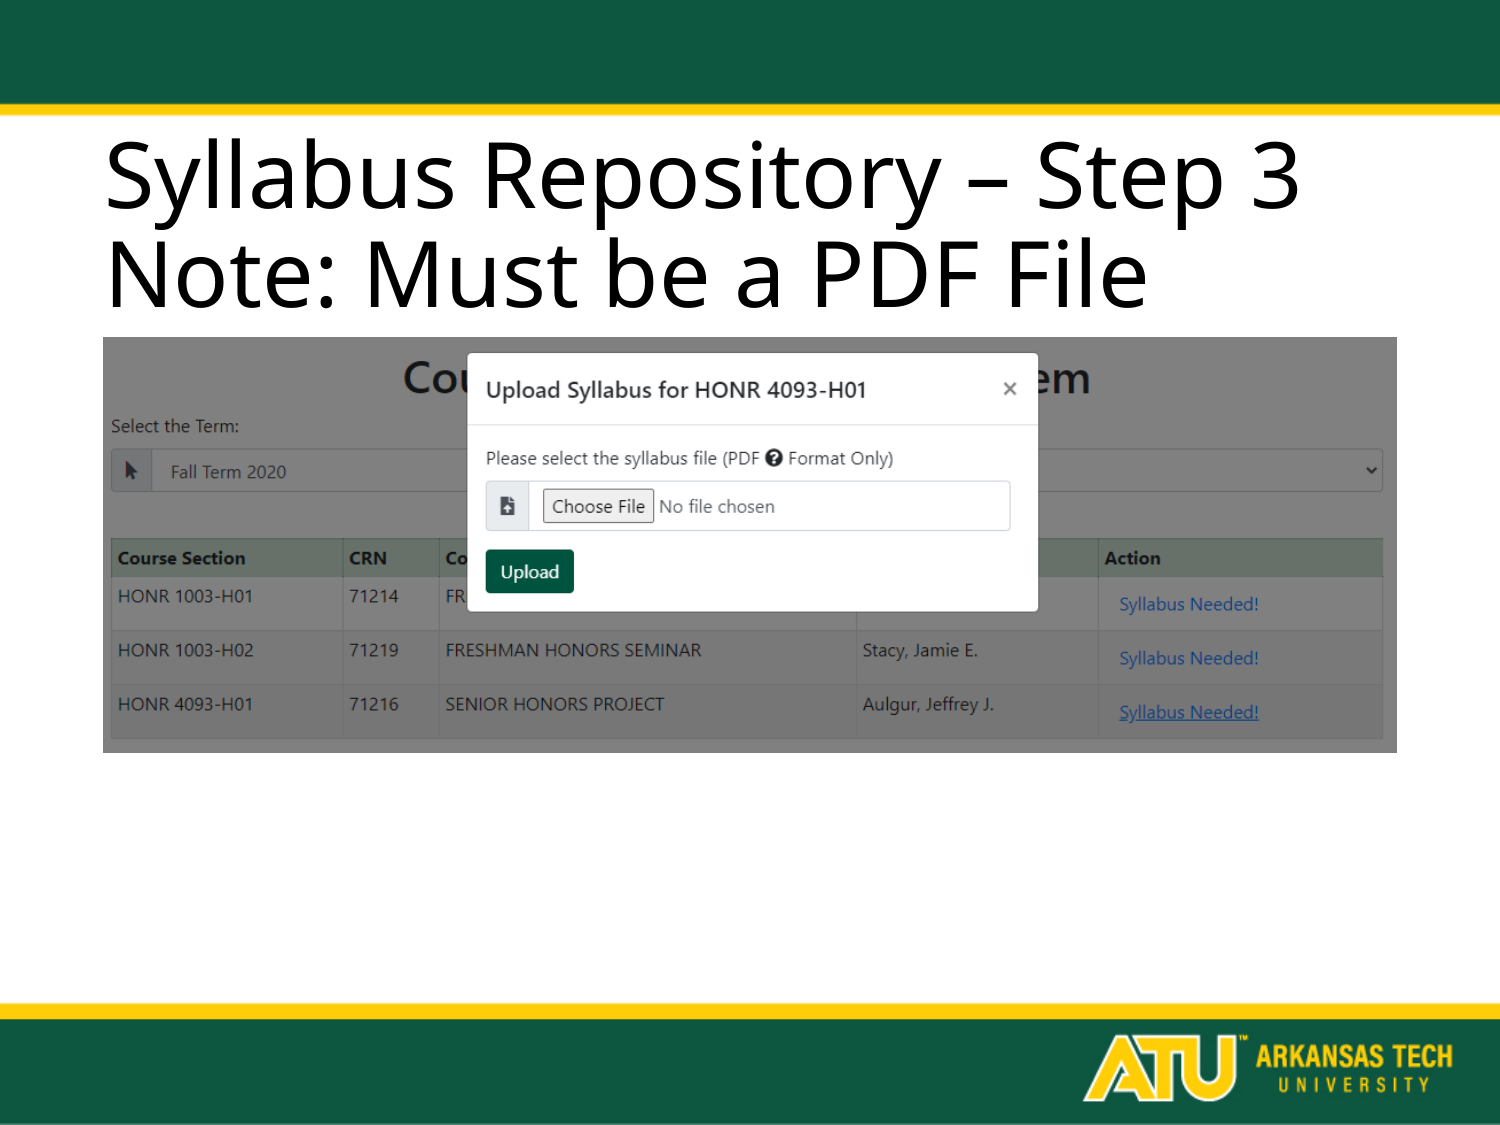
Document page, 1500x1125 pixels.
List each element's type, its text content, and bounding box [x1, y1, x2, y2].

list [103, 337, 1397, 753]
title Syllabus Repository – Step 3 Note: Must be a PDF File [89, 120, 1384, 338]
picture [0, 0, 1500, 1125]
